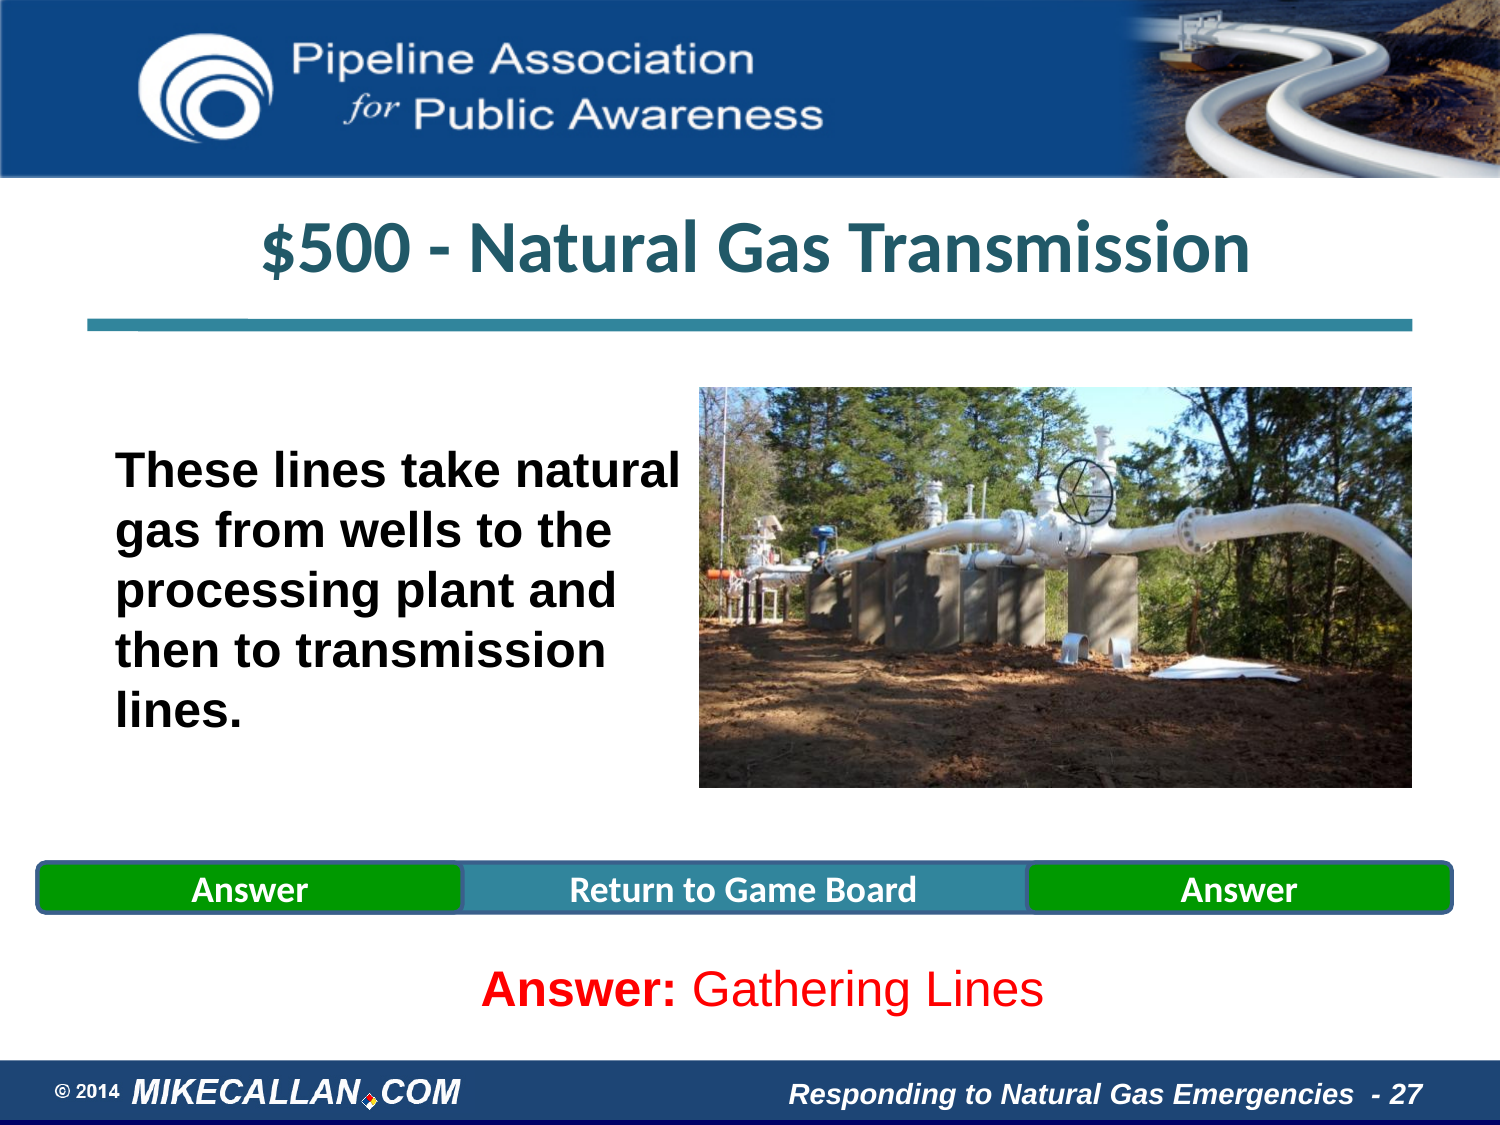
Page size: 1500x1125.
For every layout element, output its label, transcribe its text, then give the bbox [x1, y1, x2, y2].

title $500 - Natural Gas Transmission [37, 200, 1475, 285]
picture [0, 0, 1500, 178]
picture [50, 1068, 475, 1113]
text_box Answer: Gathering Lines [99, 949, 1425, 1024]
picture [699, 387, 1412, 788]
list These lines take natural gas from wells to the processing plant and then to transmission lines. [99, 337, 700, 838]
